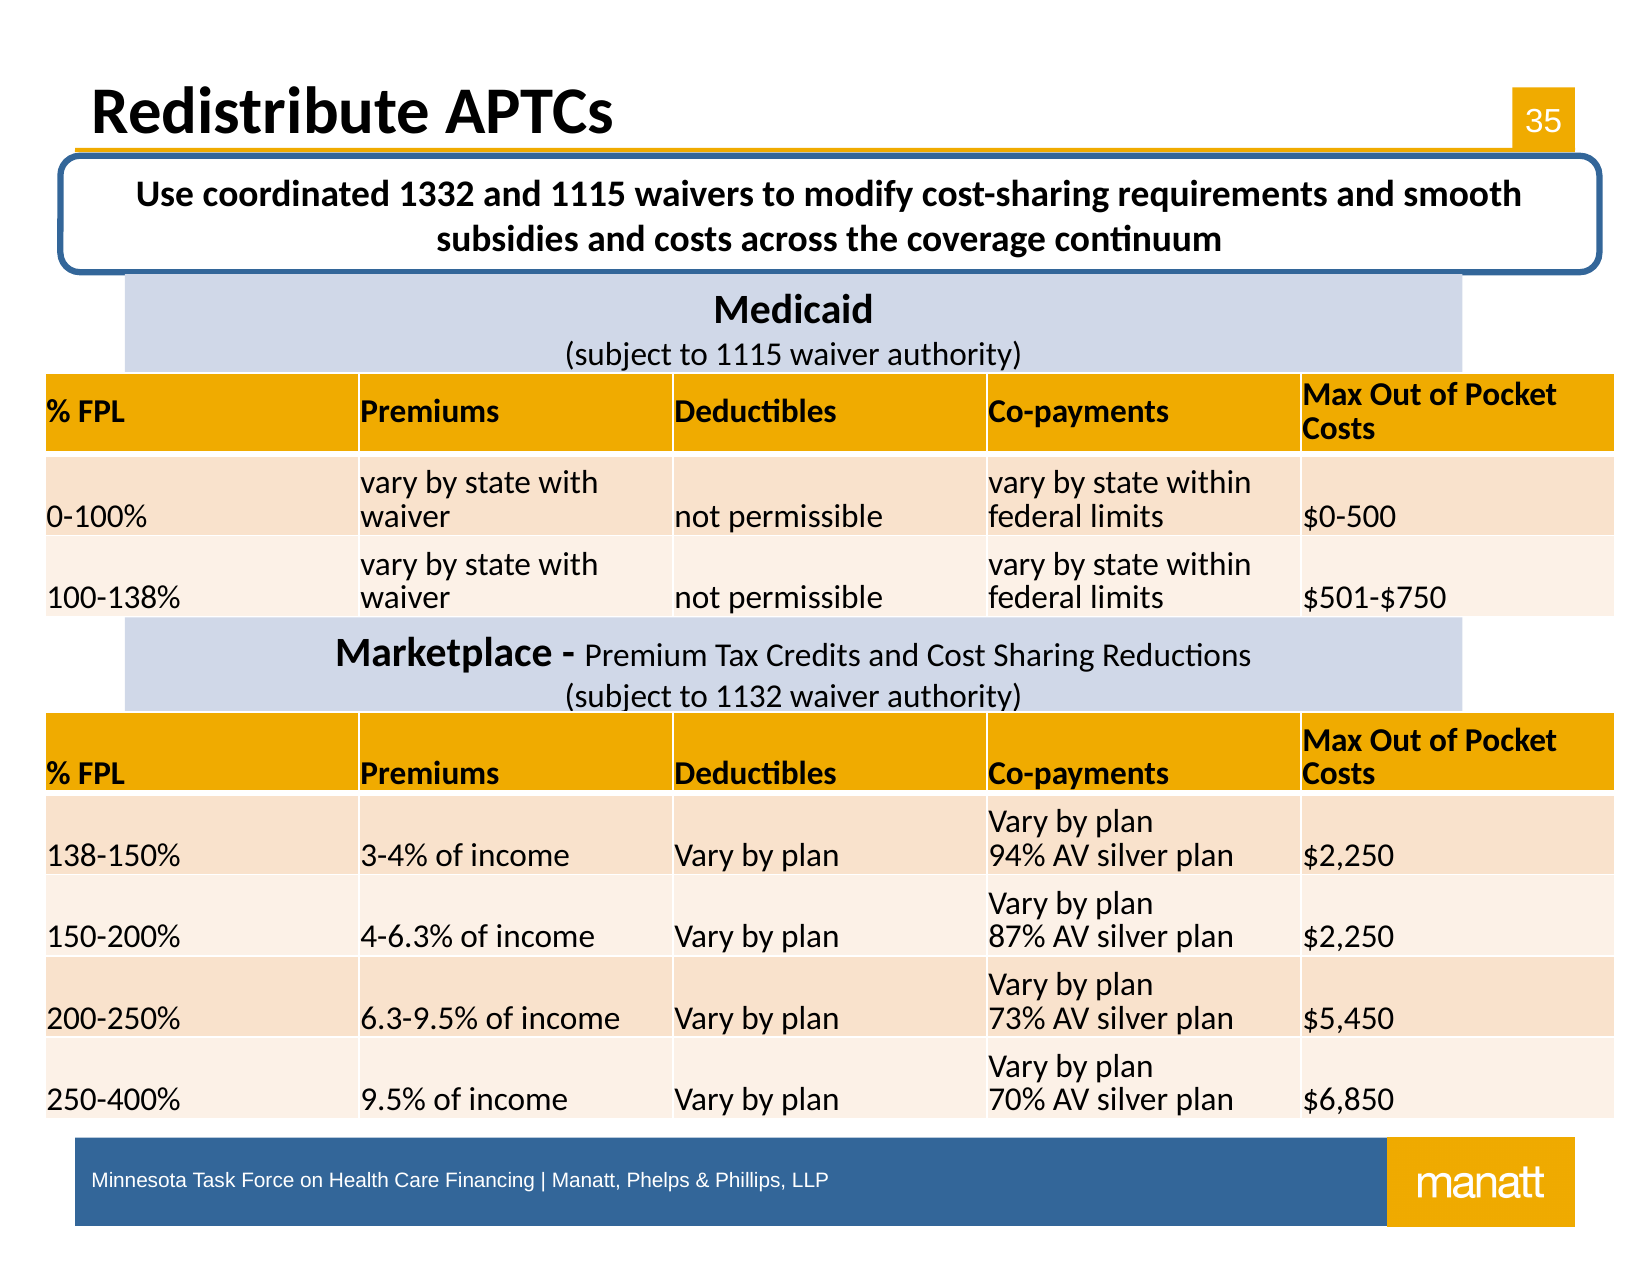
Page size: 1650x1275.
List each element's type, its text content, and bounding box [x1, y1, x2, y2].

table_header Max Out of Pocket Costs [1302, 374, 1614, 451]
table_cell 138-150% [46, 796, 358, 874]
table_header Premiums [360, 374, 672, 451]
table_cell 9.5% of income [360, 1038, 672, 1118]
table_header Max Out of Pocket Costs [1302, 713, 1614, 790]
table_header Co-payments [988, 713, 1300, 790]
table_header % FPL [46, 374, 358, 451]
table_cell not permissible [674, 536, 986, 616]
table_header % FPL [46, 713, 358, 790]
table_cell 3-4% of income [360, 796, 672, 874]
table_header Premiums [360, 713, 672, 790]
footer Minnesota Task Force on Health Care Financing | Manatt, Phelps & Phillips, LLP [75, 1162, 1138, 1200]
text_box Medicaid (subject to 1115 waiver authority) [124, 274, 1463, 372]
table_cell not permissible [674, 457, 986, 535]
picture [1387, 1137, 1575, 1227]
title Redistribute APTCs [75, 57, 1513, 155]
table_cell vary by state with waiver [360, 536, 672, 616]
table_cell 150-200% [46, 875, 358, 955]
text_box Use coordinated 1332 and 1115 waivers to modify cost-sharing requirements and smooth subsidies and costs across the coverage continuum [60, 155, 1600, 273]
table_cell Vary by plan [674, 957, 986, 1036]
table_cell Vary by plan 73% AV silver plan [988, 957, 1300, 1036]
table_cell Vary by plan [674, 875, 986, 955]
table_cell Vary by plan 94% AV silver plan [988, 796, 1300, 874]
table_cell Vary by plan [674, 796, 986, 874]
table_header Co-payments [988, 374, 1300, 451]
table_cell 4-6.3% of income [360, 875, 672, 955]
table_cell $2,250 [1302, 875, 1614, 955]
table_header Deductibles [674, 713, 986, 790]
table_cell 250-400% [46, 1038, 358, 1118]
table_cell $6,850 [1302, 1038, 1614, 1118]
table_cell 100-138% [46, 536, 358, 616]
table_cell vary by state with waiver [360, 457, 672, 535]
table_cell $2,250 [1302, 796, 1614, 874]
table_cell $5,450 [1302, 957, 1614, 1036]
table_cell vary by state within federal limits [988, 536, 1300, 616]
table_cell $0-500 [1302, 457, 1614, 535]
table_cell 0-100% [46, 457, 358, 535]
table_cell $501-$750 [1302, 536, 1614, 616]
table_cell Vary by plan 70% AV silver plan [988, 1038, 1300, 1118]
table_cell 200-250% [46, 957, 358, 1036]
table_cell Vary by plan [674, 1038, 986, 1118]
table_cell 6.3-9.5% of income [360, 957, 672, 1036]
table_cell Vary by plan 87% AV silver plan [988, 875, 1300, 955]
table_cell vary by state within federal limits [988, 457, 1300, 535]
text_box Marketplace - Premium Tax Credits and Cost Sharing Reductions (subject to 1132 waiver authority) [124, 617, 1463, 711]
table_header Deductibles [674, 374, 986, 451]
